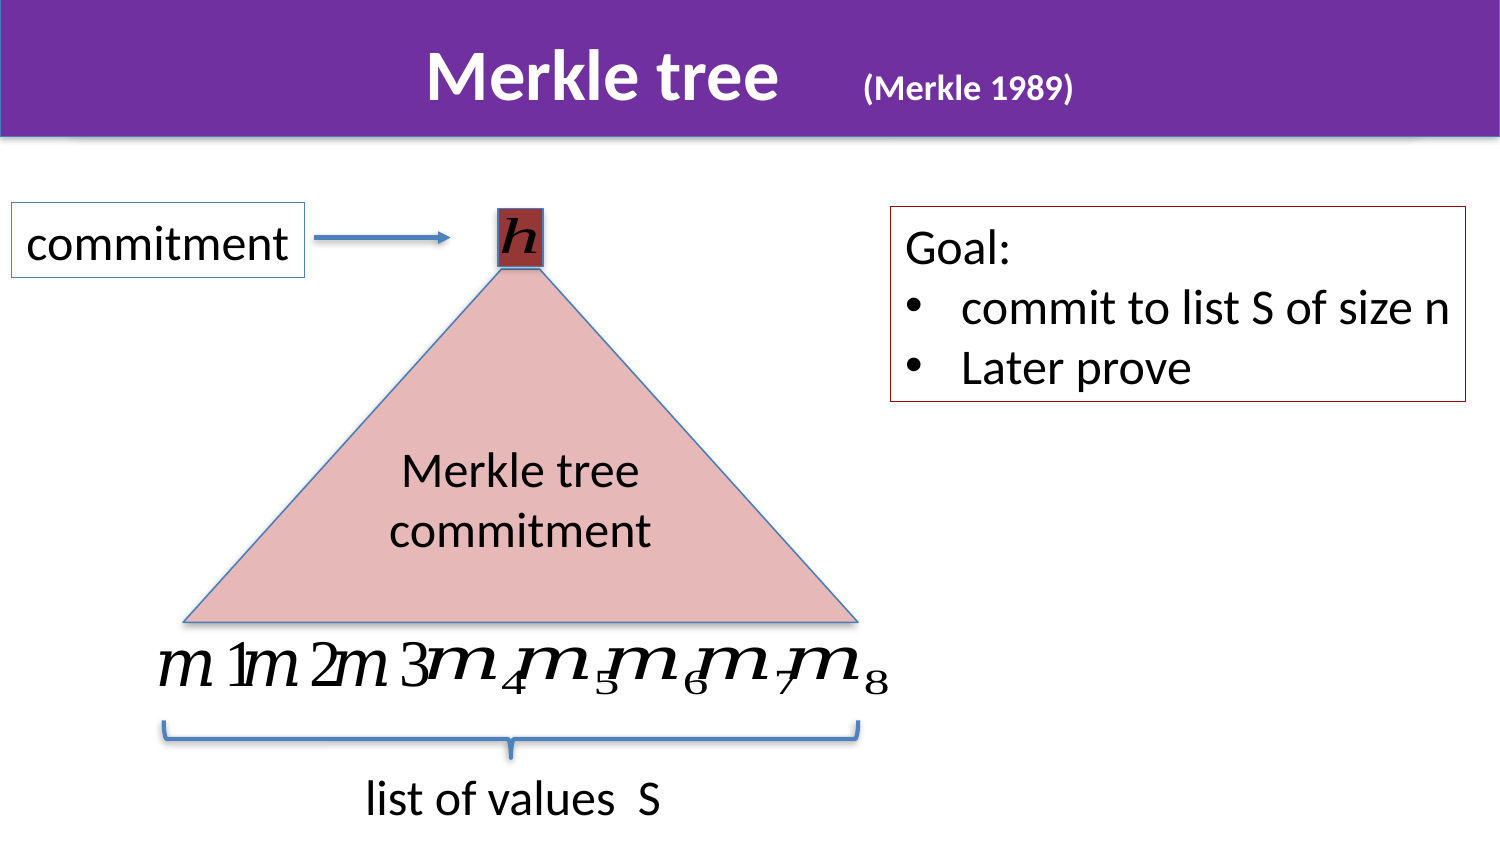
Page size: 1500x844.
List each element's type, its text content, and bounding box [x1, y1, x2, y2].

text_box list of values S [350, 757, 677, 833]
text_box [182, 209, 859, 623]
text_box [10, 202, 451, 279]
title Merkle tree (Merkle 1989) [75, 20, 1425, 123]
text_box [161, 720, 861, 757]
